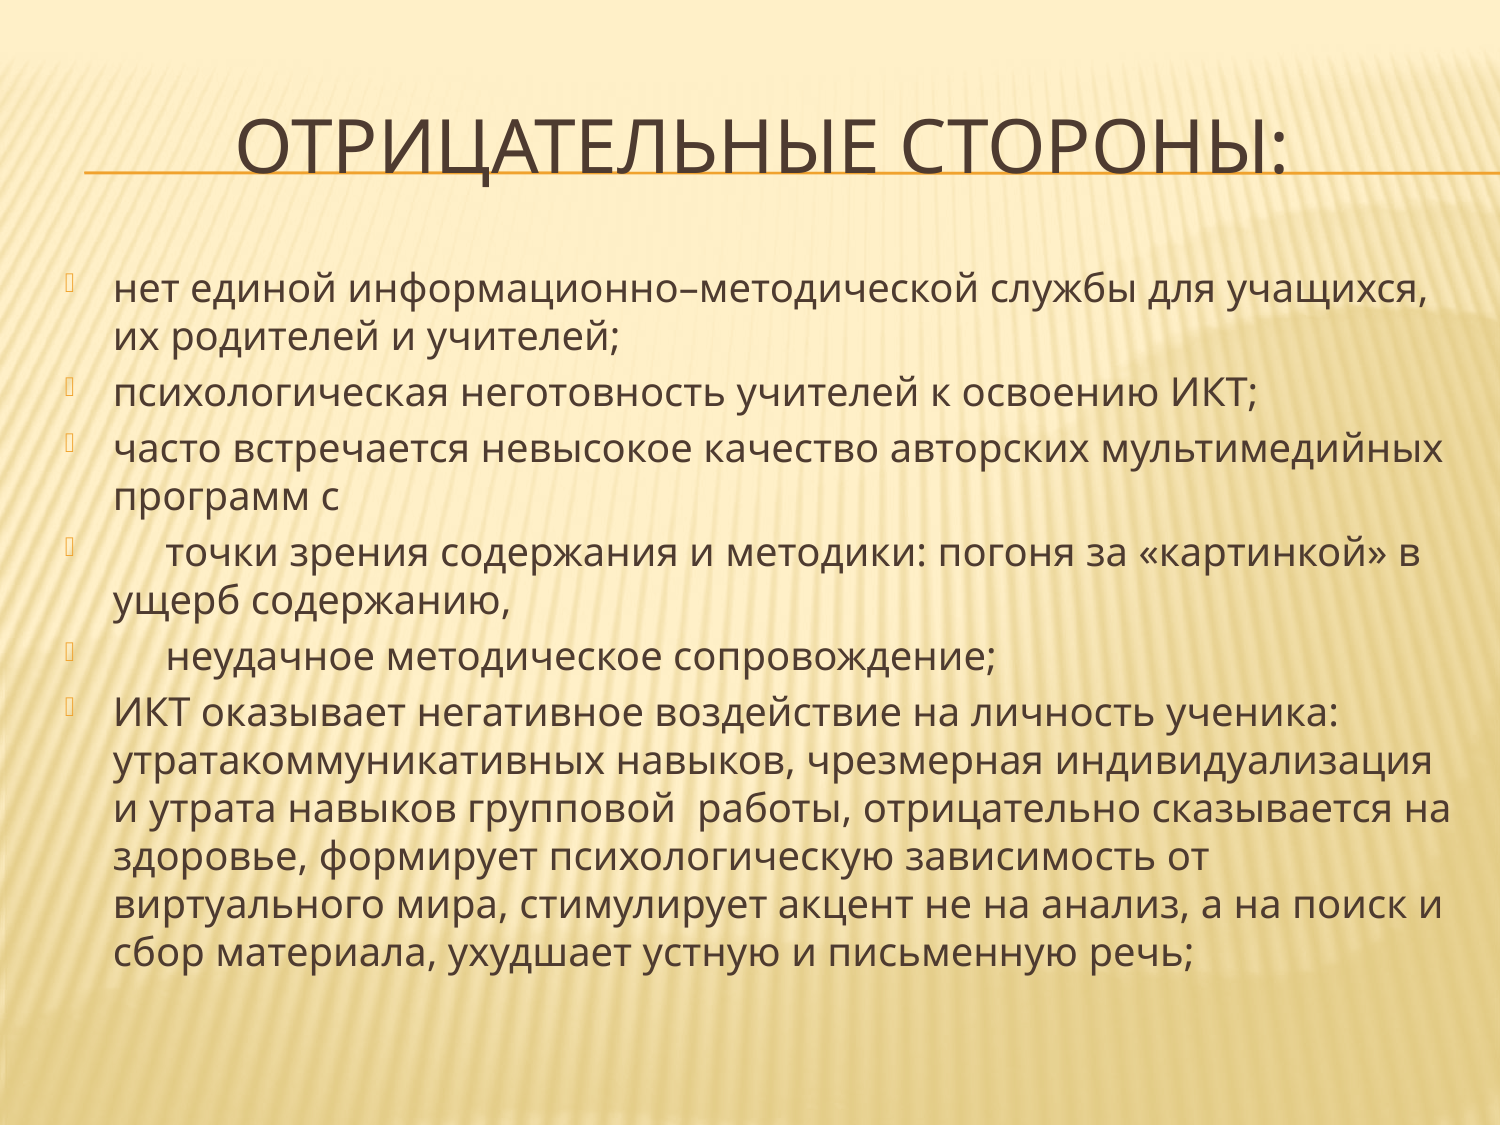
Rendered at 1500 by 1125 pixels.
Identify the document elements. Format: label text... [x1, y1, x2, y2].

list нет единой информационно–методической службы для учащихся, их родителей и учителей; психологическая неготовность учителей к освоению ИКТ; часто встречается невысокое качество авторских мультимедийных программ с точки зрения содержания и методики: погоня за «картинкой» в ущерб содержанию, неудачное методическое сопровождение; ИКТ оказывает негативное воздействие на личность ученика: утратакоммуникативных навыков, чрезмерная индивидуализация и утрата навыков групповой работы, отрицательно сказывается на здоровье, формирует психологическую зависимость от виртуального мира, стимулирует акцент не на анализ, а на поиск и сбор материала, ухудшает устную и письменную речь; [50, 254, 1475, 998]
title ОТРИЦАТЕЛЬНЫЕ СТОРОНЫ: [50, 75, 1475, 213]
